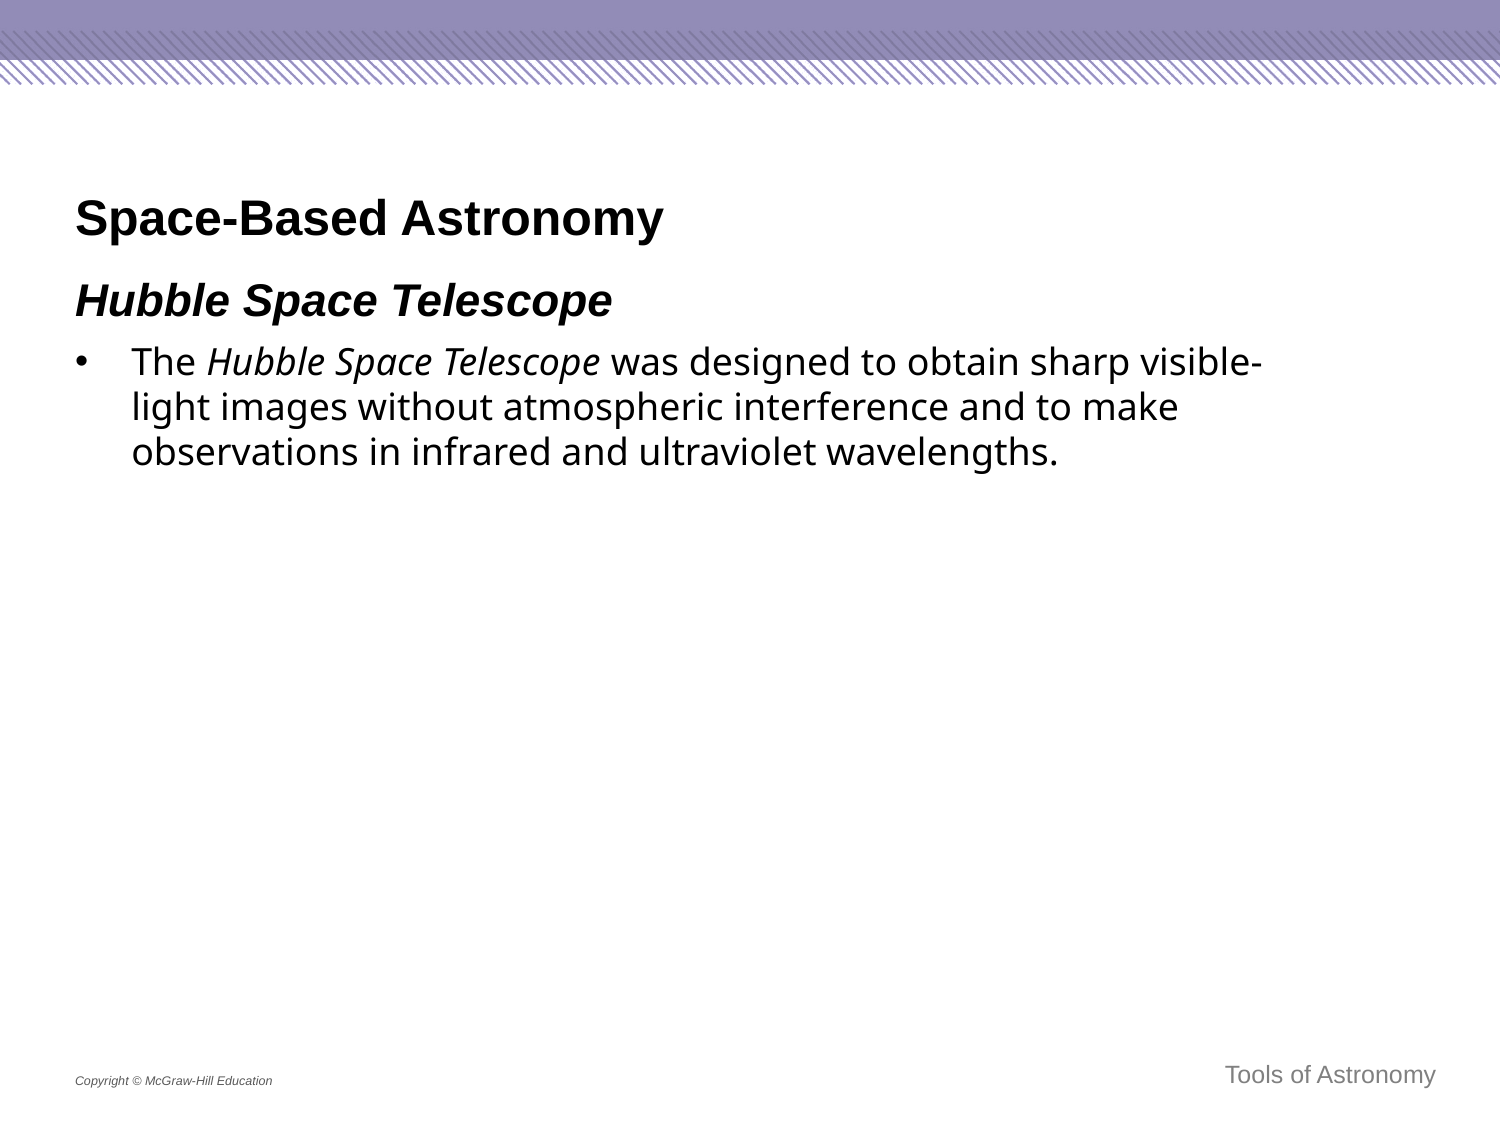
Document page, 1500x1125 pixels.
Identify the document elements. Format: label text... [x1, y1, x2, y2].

picture [0, 0, 1500, 86]
text_box Tools of Astronomy [284, 1043, 1437, 1089]
text_box Copyright © McGraw-Hill Education [74, 1043, 284, 1089]
text_box Space-Based Astronomy Hubble Space Telescope The Hubble Space Telescope was designed to obtain sharp visible-light images without atmospheric interference and to make observations in infrared and ultraviolet wavelengths. [75, 185, 1356, 719]
